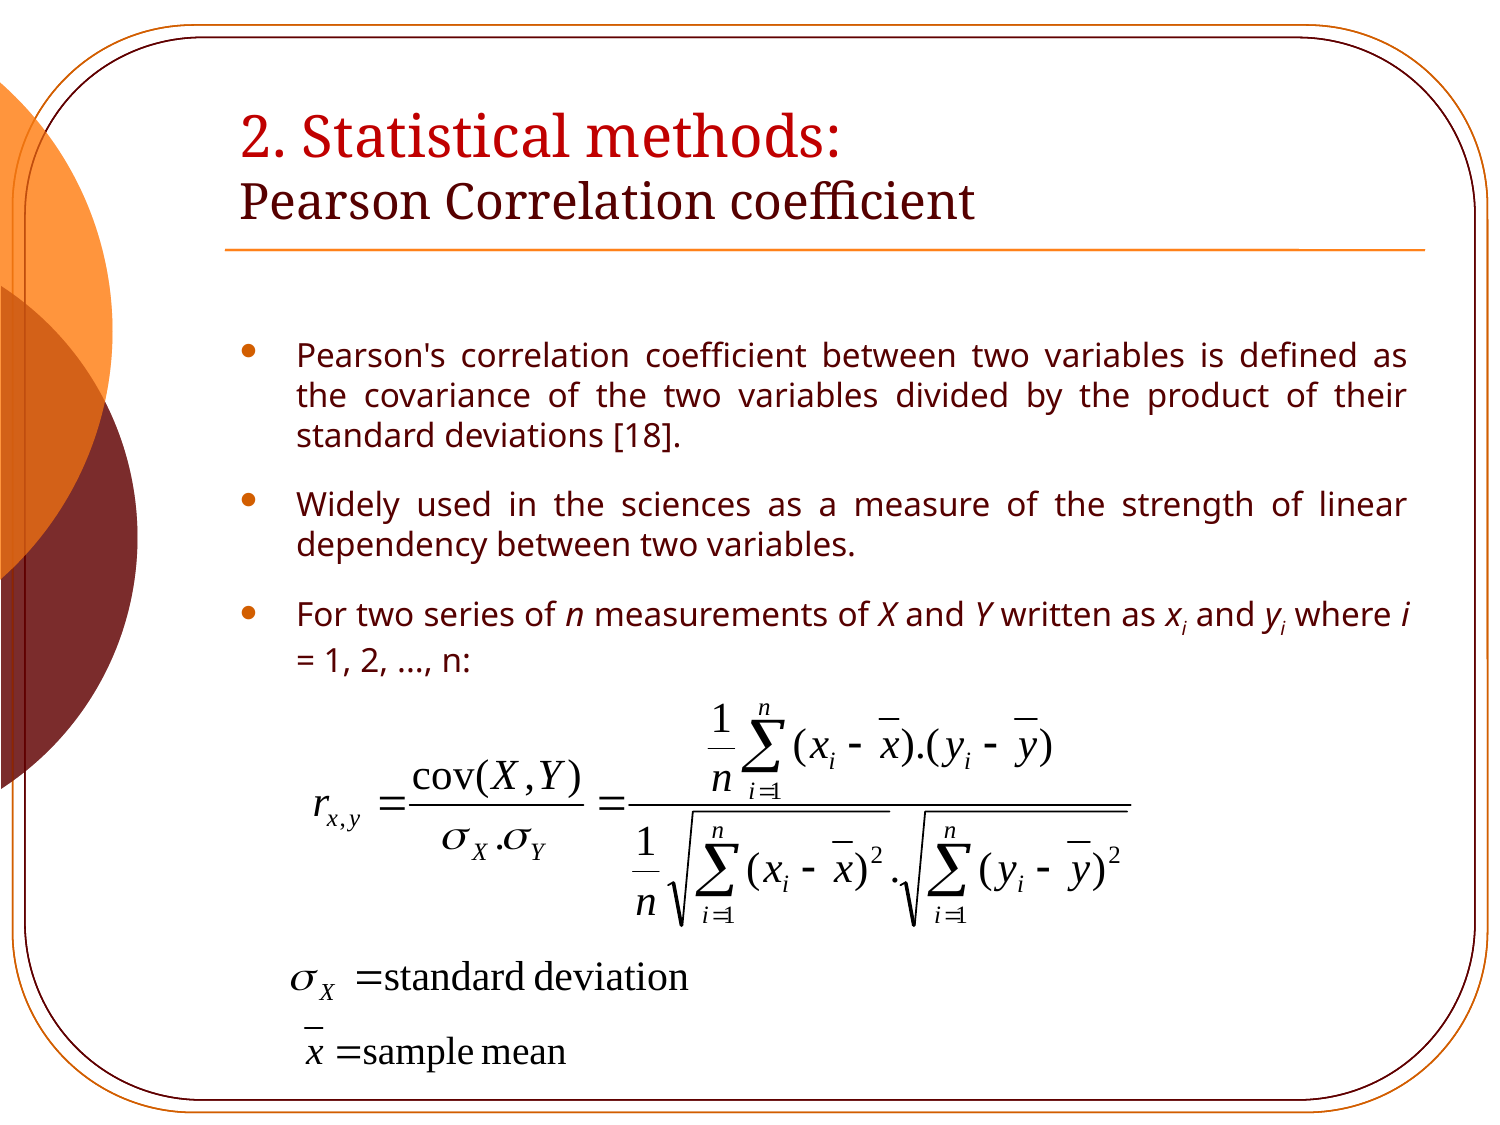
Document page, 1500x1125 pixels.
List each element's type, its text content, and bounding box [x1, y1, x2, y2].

title 2. Statistical methods: Pearson Correlation coefficient [224, 49, 1425, 237]
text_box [283, 948, 696, 1008]
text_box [305, 687, 1139, 938]
list Pearson's correlation coefficient between two variables is defined as the covariance of the two variables divided by the product of their standard deviations [18]. Widely used in the sciences as a measure of the strength of linear dependency between two variables. For two series of n measurements of X and Y written as xi and yi where i = 1, 2, ..., n: [224, 299, 1425, 975]
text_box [297, 1018, 575, 1082]
